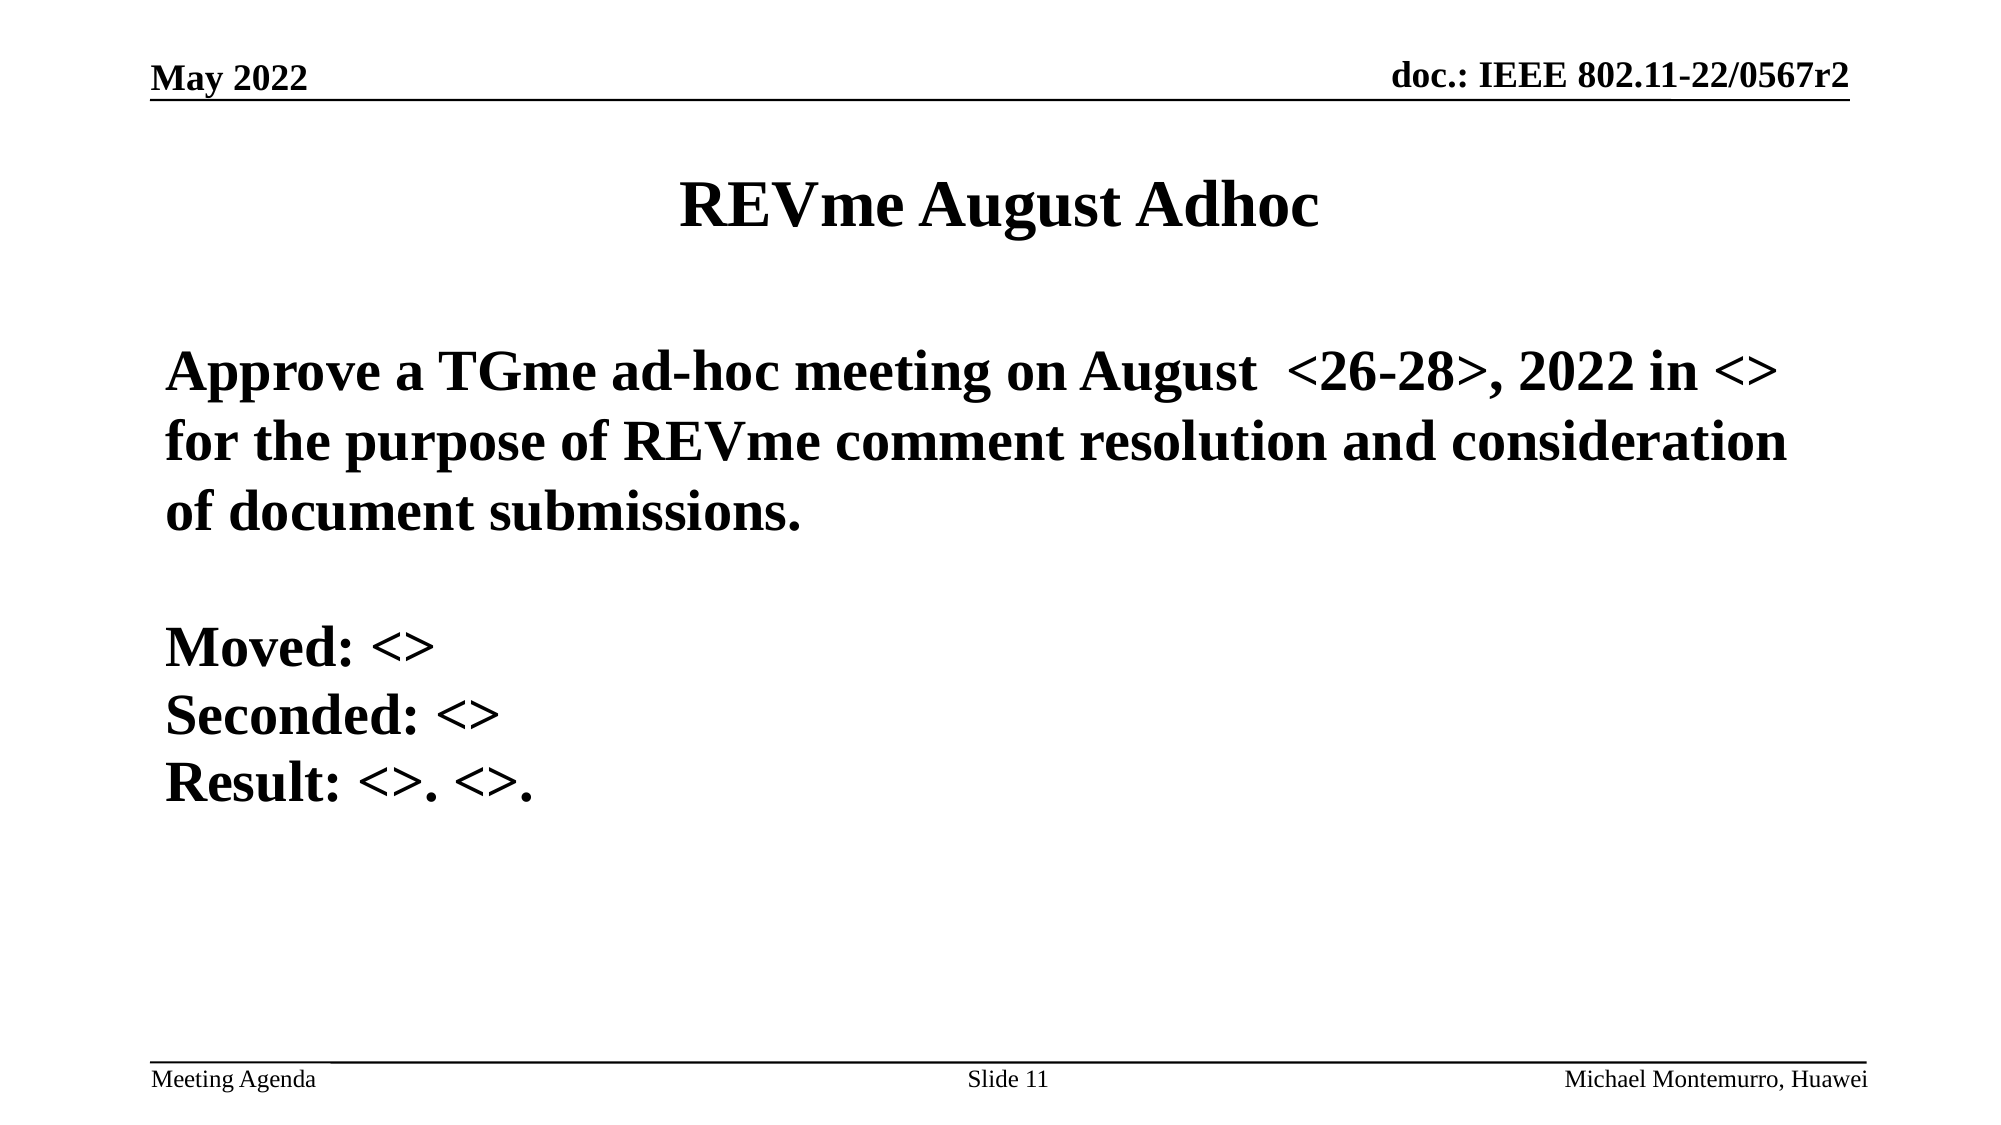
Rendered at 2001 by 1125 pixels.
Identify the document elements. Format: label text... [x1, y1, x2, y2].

slide_number Slide 11 [964, 1061, 1053, 1125]
list Approve a TGme ad-hoc meeting on August <26-28>, 2022 in <> for the purpose of REVme comment resolution and consideration of document submissions. Moved: <> Seconded: <> Result: <>. <>. [150, 324, 1850, 1000]
title REVme August Adhoc [150, 112, 1850, 288]
footer Michael Montemurro, Huawei [1266, 1061, 1869, 1093]
